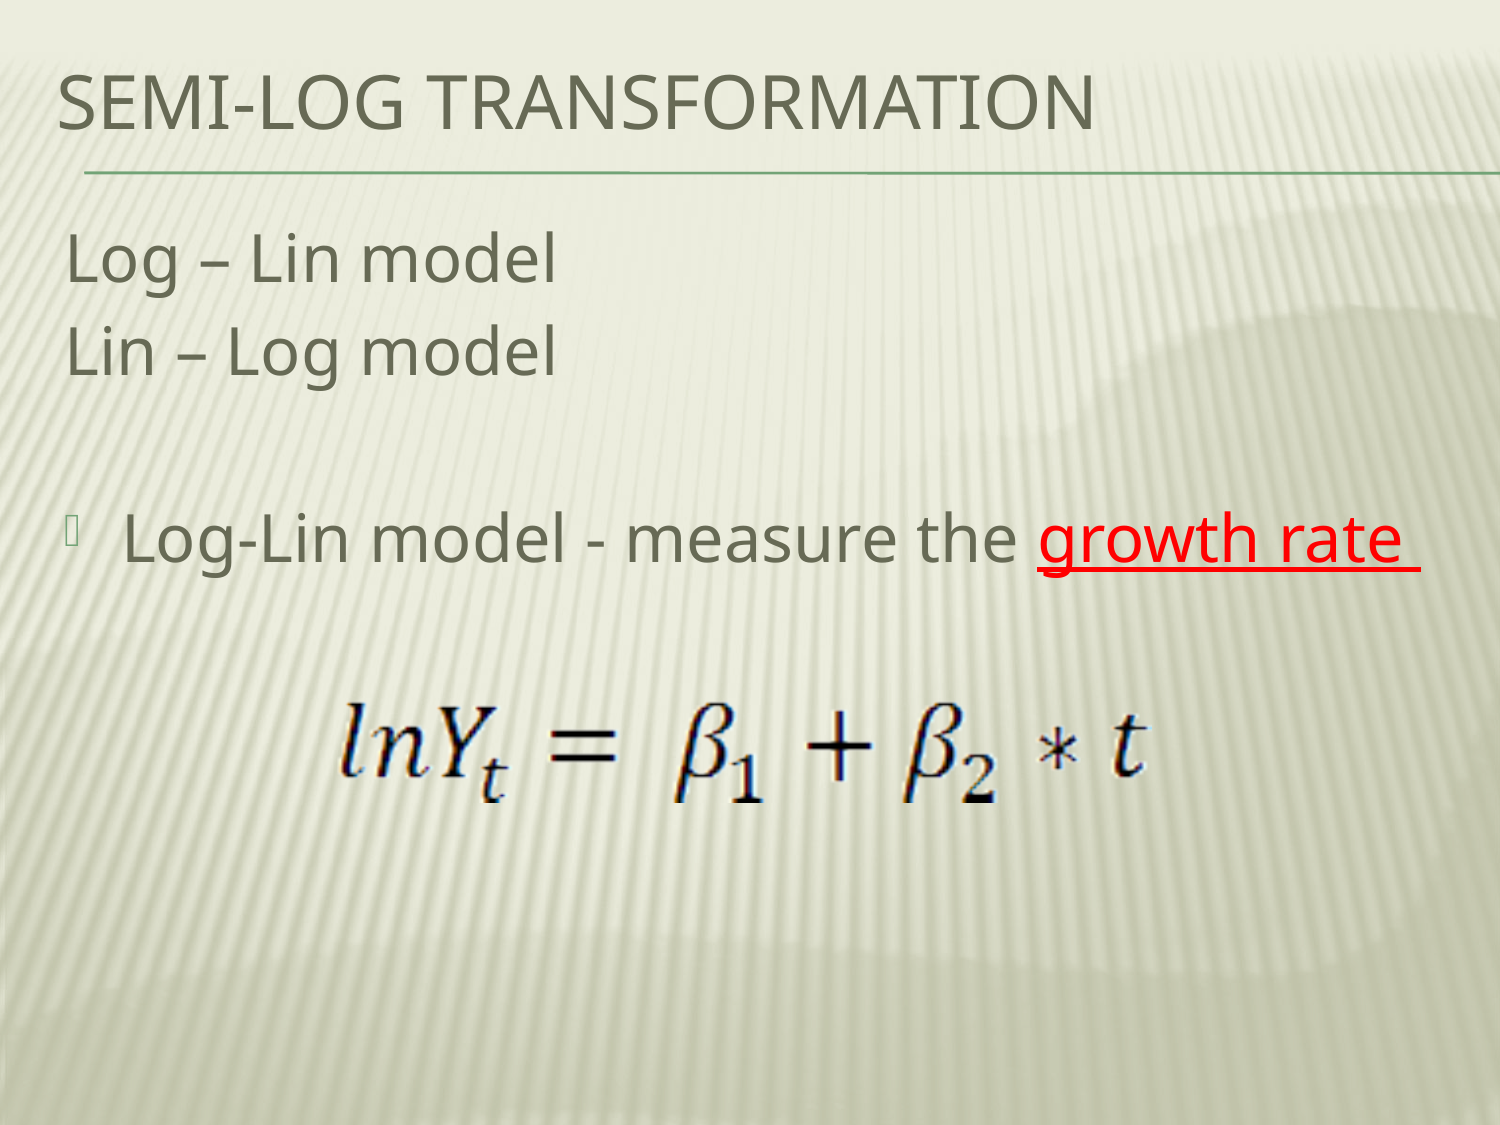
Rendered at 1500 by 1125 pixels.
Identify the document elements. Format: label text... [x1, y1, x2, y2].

title Semi-log transformation [41, 30, 1467, 169]
picture [336, 680, 1152, 803]
list Log – Lin model Lin – Log model Log-Lin model - measure the growth rate [50, 208, 1475, 998]
